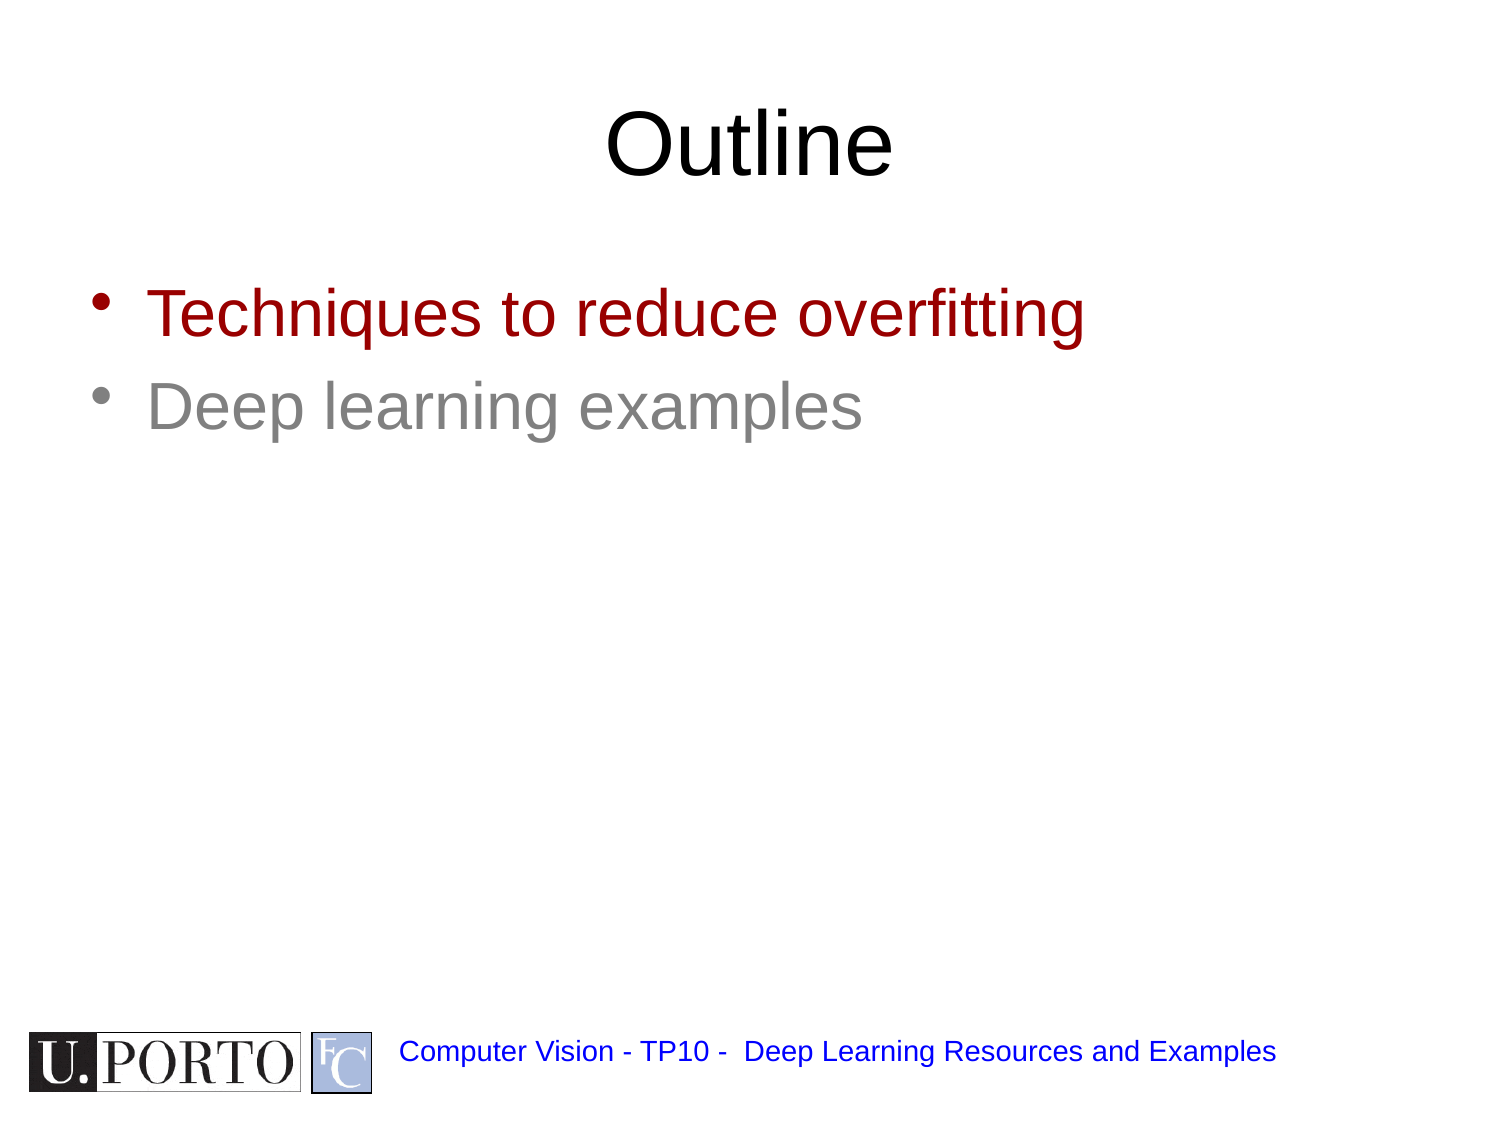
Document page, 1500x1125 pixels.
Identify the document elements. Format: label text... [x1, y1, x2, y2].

picture [29, 1032, 301, 1092]
list Techniques to reduce overfitting Deep learning examples [75, 262, 1425, 870]
picture [313, 1033, 371, 1092]
footer Computer Vision - TP10 - Deep Learning Resources and Examples [383, 1024, 1306, 1103]
title Outline [75, 45, 1425, 233]
